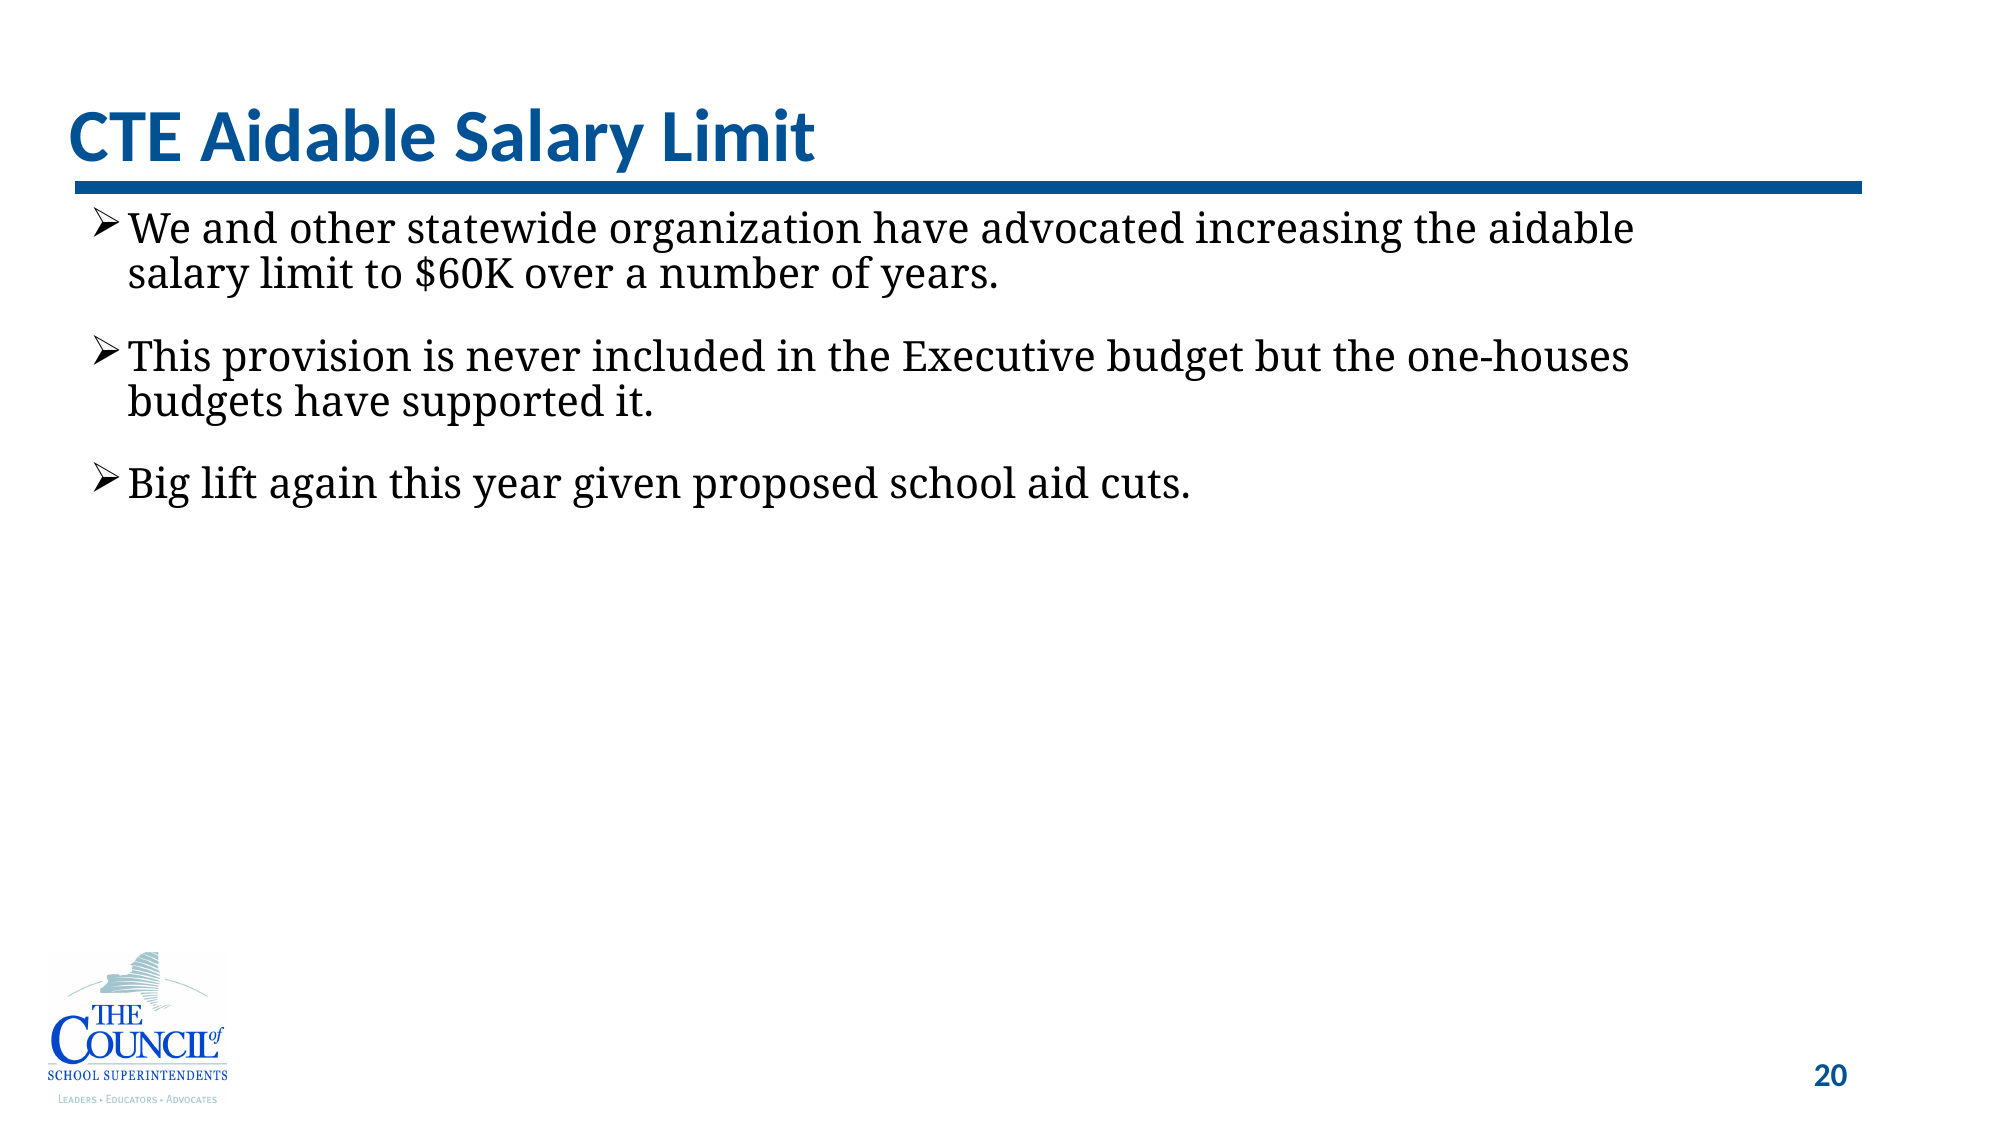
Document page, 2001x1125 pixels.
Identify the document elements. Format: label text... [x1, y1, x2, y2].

list We and other statewide organization have advocated increasing the aidable salary limit to $60K over a number of years. This provision is never included in the Executive budget but the one-houses budgets have supported it. Big lift again this year given proposed school aid cuts. [75, 246, 1675, 972]
slide_number 20 [1412, 1042, 1863, 1103]
picture [48, 952, 227, 1103]
text_box CTE Aidable Salary Limit [54, 28, 1780, 246]
